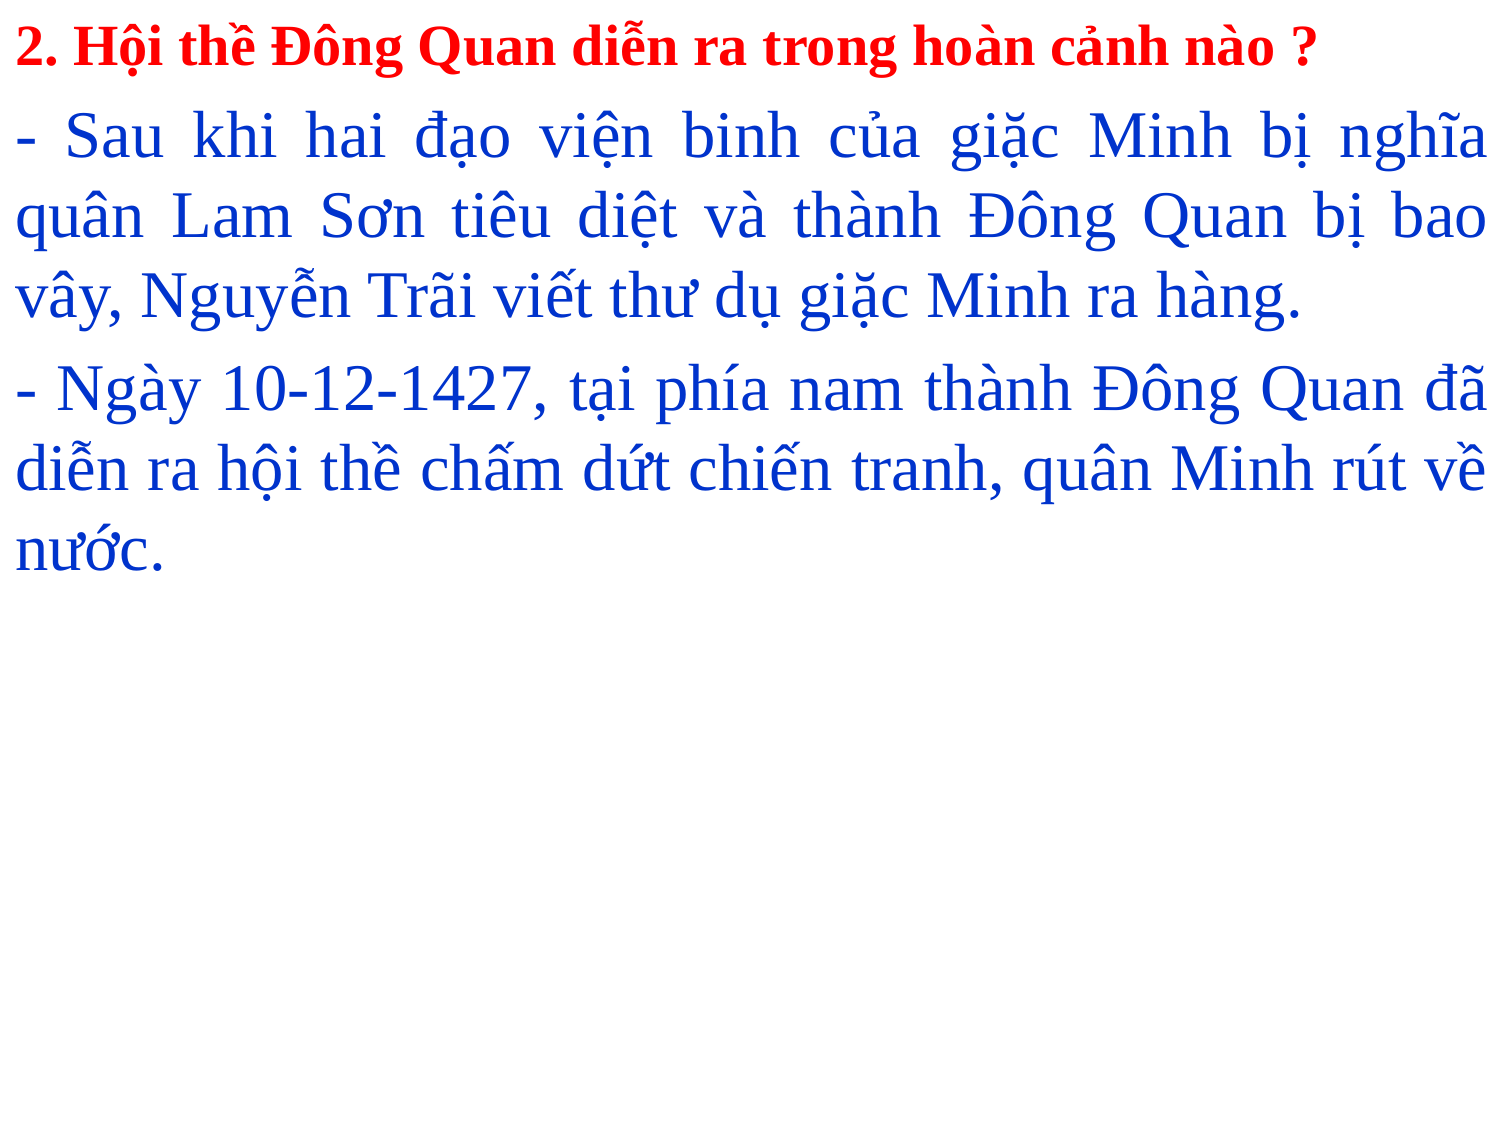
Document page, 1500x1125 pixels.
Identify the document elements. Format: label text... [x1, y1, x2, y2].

list 2. Hội thề Đông Quan diễn ra trong hoàn cảnh nào ? - Sau khi hai đạo viện binh của giặc Minh bị nghĩa quân Lam Sơn tiêu diệt và thành Đông Quan bị bao vây, Nguyễn Trãi viết thư dụ giặc Minh ra hàng. - Ngày 10-12-1427, tại phía nam thành Đông Quan đã diễn ra hội thề chấm dứt chiến tranh, quân Minh rút về nước. [0, 0, 1500, 825]
